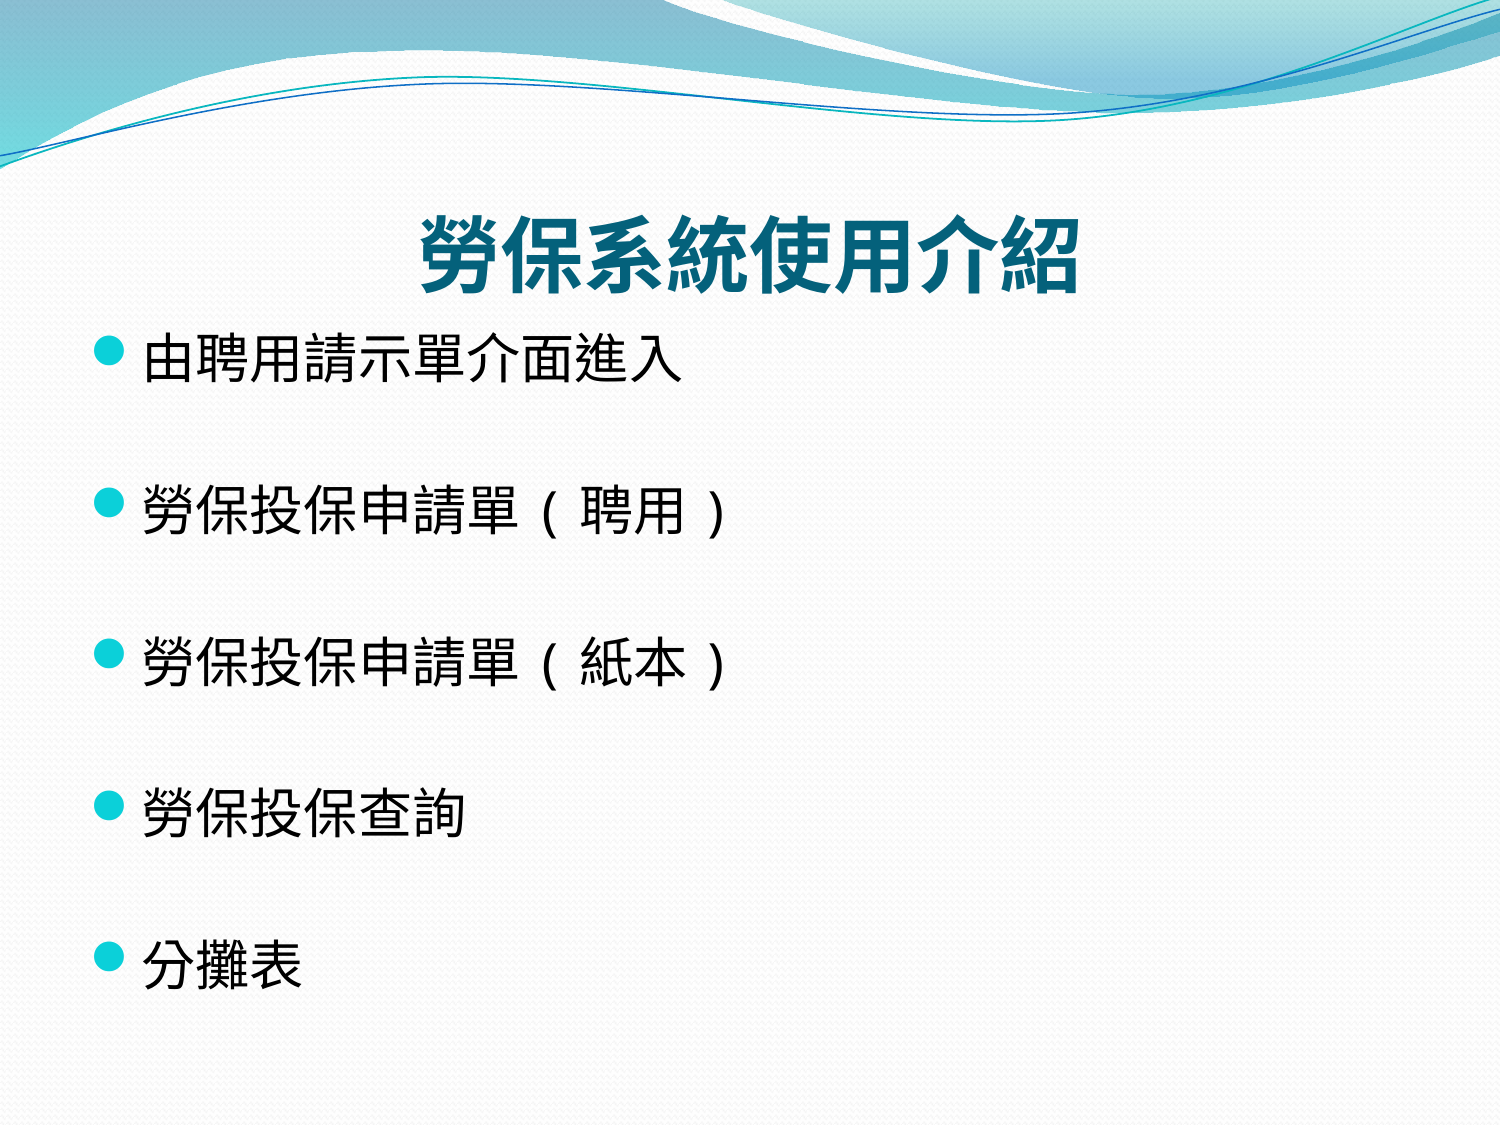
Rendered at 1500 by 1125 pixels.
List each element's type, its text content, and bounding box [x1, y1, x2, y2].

title 勞保系統使用介紹 [75, 115, 1425, 303]
list 由聘用請示單介面進入 勞保投保申請單(聘用) 勞保投保申請單(紙本) 勞保投保查詢 分攤表 [75, 317, 1425, 1038]
